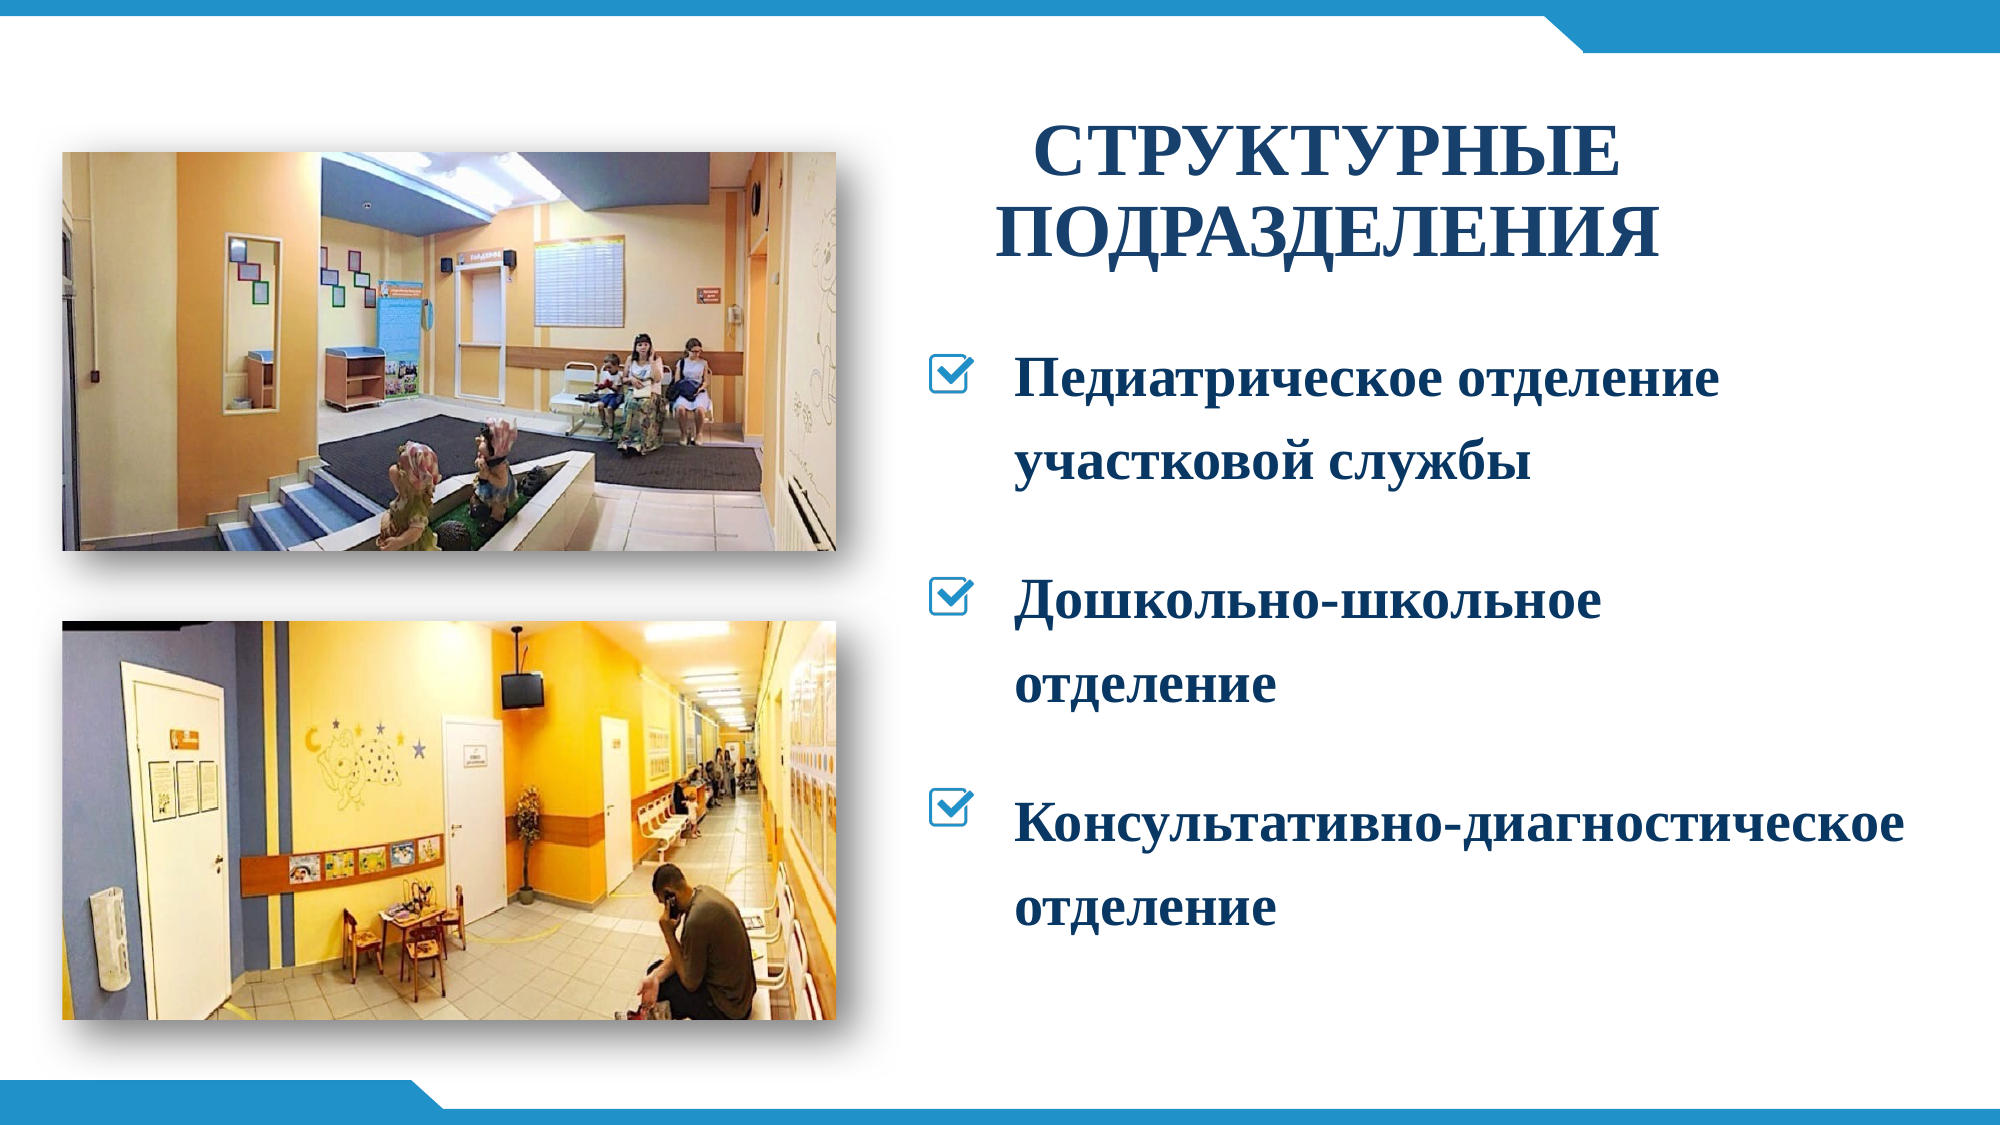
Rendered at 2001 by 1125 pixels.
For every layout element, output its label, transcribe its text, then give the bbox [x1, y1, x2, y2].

text_box Педиатрическое отделение участковой службы [999, 316, 2000, 500]
picture [62, 152, 836, 551]
text_box Дошкольно-школьное отделение [999, 538, 2000, 722]
picture [62, 621, 837, 1020]
picture [929, 351, 974, 396]
picture [929, 574, 974, 618]
text_box Консультативно-диагностическое отделение [999, 761, 2000, 1029]
text_box СТРУКТУРНЫЕ ПОДРАЗДЕЛЕНИЯ [742, 93, 1914, 280]
picture [929, 785, 974, 829]
